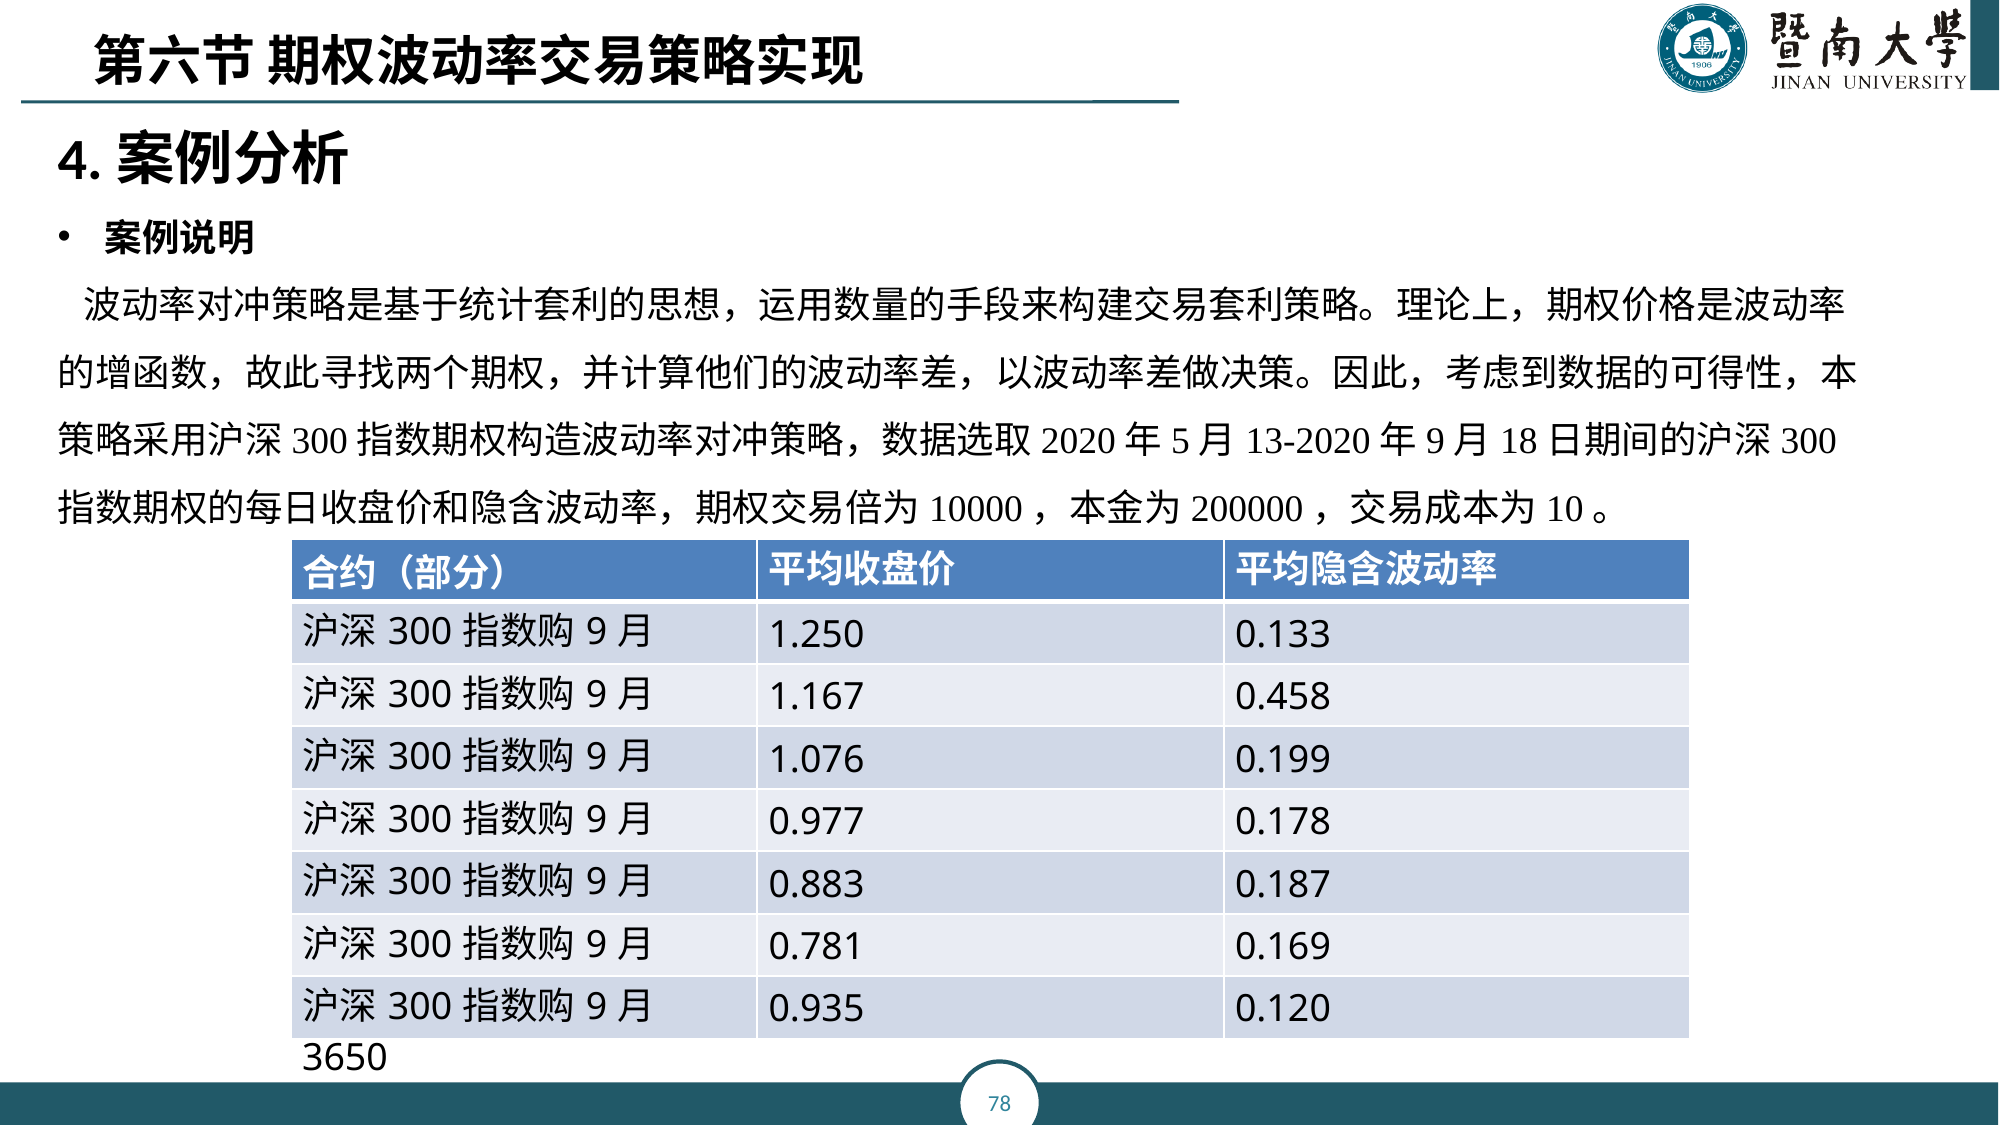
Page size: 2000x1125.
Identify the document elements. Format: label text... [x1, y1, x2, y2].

table_cell 0.187 [1225, 852, 1689, 913]
table_cell 沪深300指数购9月3650 [292, 977, 756, 1038]
table_header 平均收盘价 [758, 540, 1223, 599]
table_header 合约（部分） [292, 540, 756, 599]
table_cell 0.458 [1225, 665, 1689, 725]
table_cell 1.076 [758, 727, 1223, 788]
table_cell 0.883 [758, 852, 1223, 913]
table_cell 0.781 [758, 915, 1223, 975]
table_cell 沪深300指数购9月3500 [292, 852, 756, 913]
table_cell 0.178 [1225, 790, 1689, 850]
table_cell 0.977 [758, 790, 1223, 850]
table_cell 沪深300指数购9月3600 [292, 915, 756, 975]
table_cell 沪深300指数购9月3100 [292, 604, 756, 663]
text_box 第六节 期权波动率交易策略实现 [78, 19, 1071, 99]
table_cell 沪深300指数购9月3200 [292, 665, 756, 725]
table_cell 0.120 [1225, 977, 1689, 1038]
table_cell 沪深300指数购9月3400 [292, 790, 756, 850]
text_box 4.案例分析 案例说明 波动率对冲策略是基于统计套利的思想，运用数量的手段来构建交易套利策略。理论上，期权价格是波动率的增函数，故此寻找两个期权，并计算他们的波动率差，以波动率差做决策。因此，考虑到数据的可得性，本策略采用沪深300指数期权构造波动率对冲策略，数据选取2020年5月13-2020年9月18日期间的沪深300指数期权的每日收盘价和隐含波动率，期权交易倍为10000，本金为200000，交易成本为10。 [42, 113, 1875, 980]
table_cell 0.169 [1225, 915, 1689, 975]
table_cell 1.250 [758, 604, 1223, 663]
picture [1657, 3, 1967, 93]
table_header 平均隐含波动率 [1225, 540, 1689, 599]
table_cell 0.935 [758, 977, 1223, 1038]
table_cell 1.167 [758, 665, 1223, 725]
table_cell 0.133 [1225, 604, 1689, 663]
table_cell 0.199 [1225, 727, 1689, 788]
table_cell 沪深300指数购9月3300 [292, 727, 756, 788]
